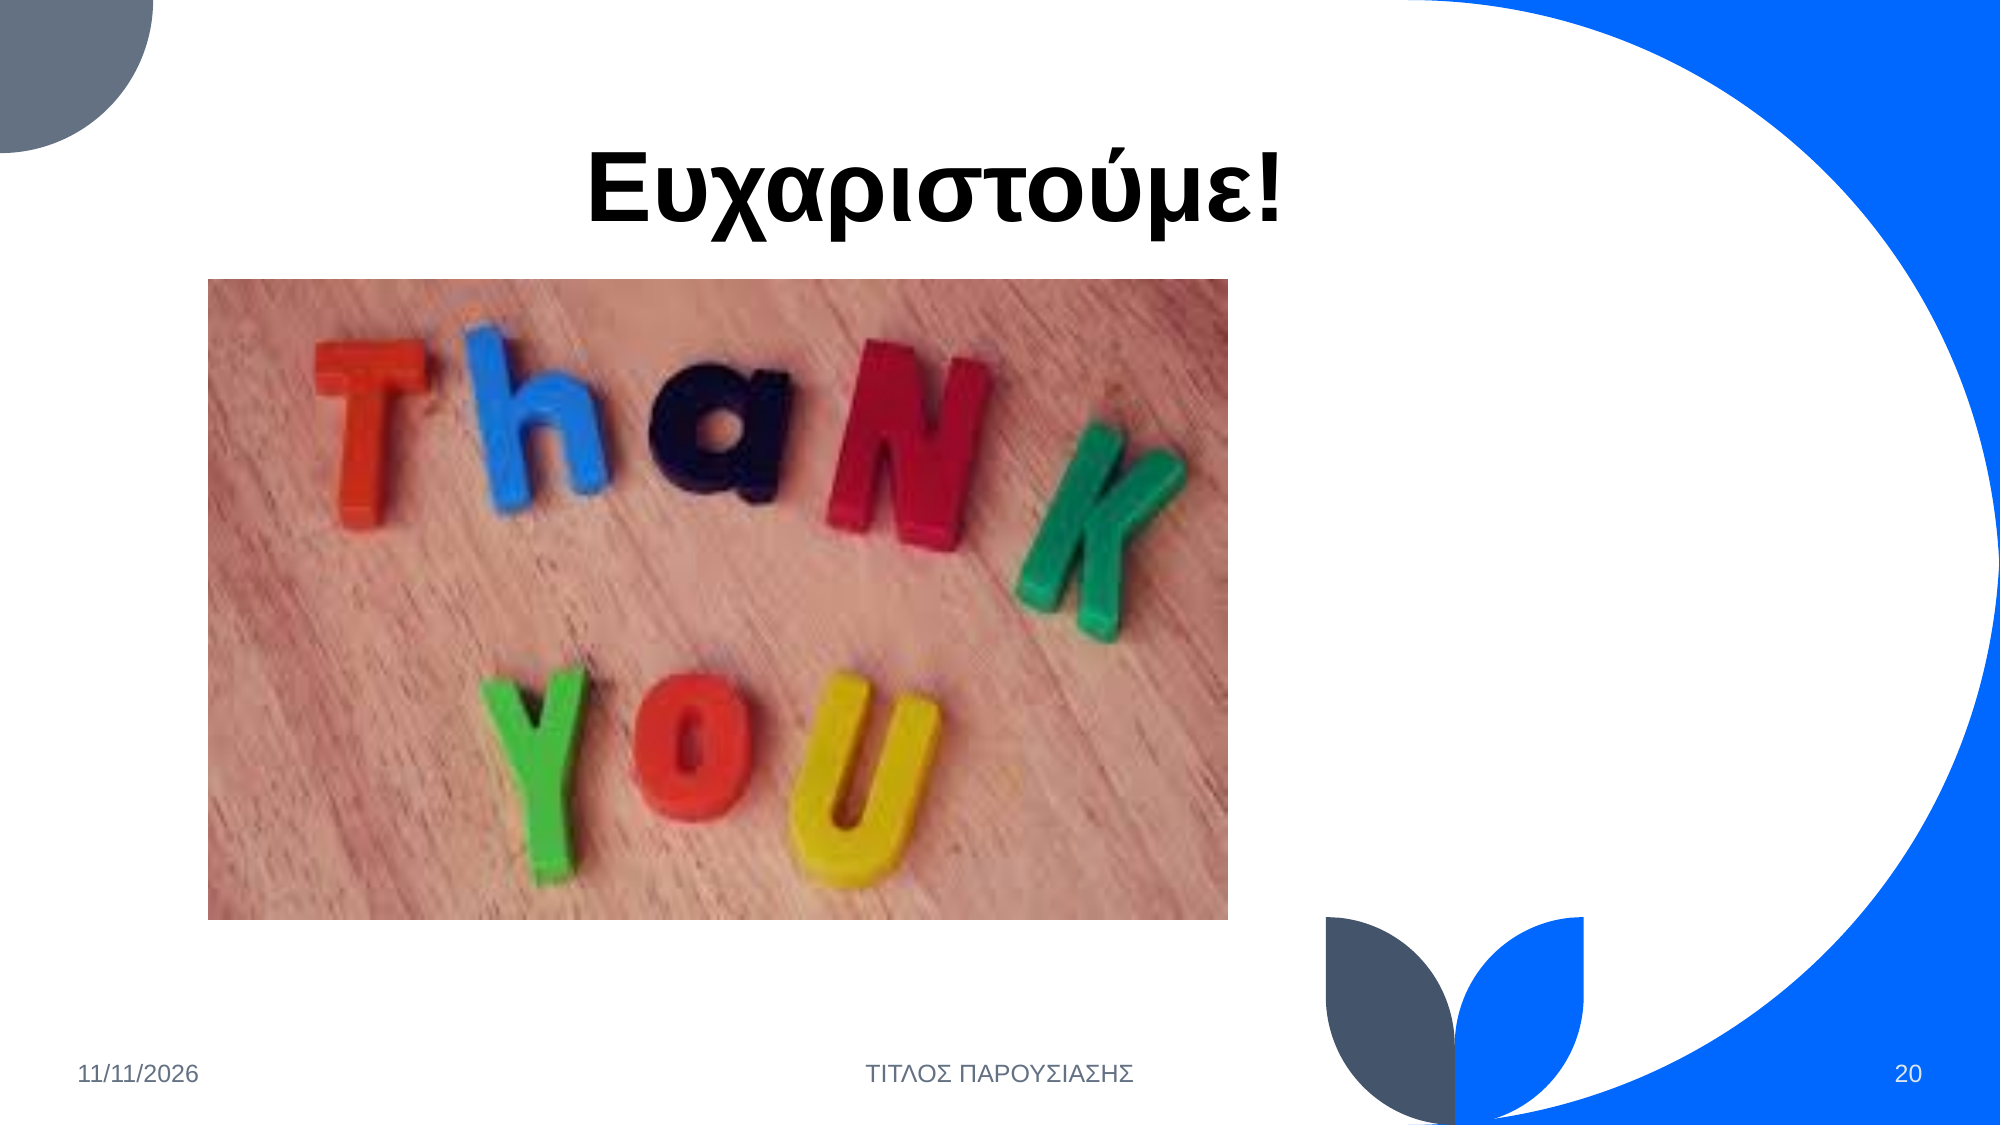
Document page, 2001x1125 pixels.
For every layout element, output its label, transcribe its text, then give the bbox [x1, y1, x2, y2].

slide_number 20 [1665, 1042, 1938, 1103]
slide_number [62, 1042, 513, 1103]
footer ΤΙΤΛΟΣ ΠΑΡΟΥΣΙΑΣΗΣ [662, 1042, 1338, 1103]
title Ευχαριστούμε! [570, 33, 1465, 251]
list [208, 279, 1228, 920]
